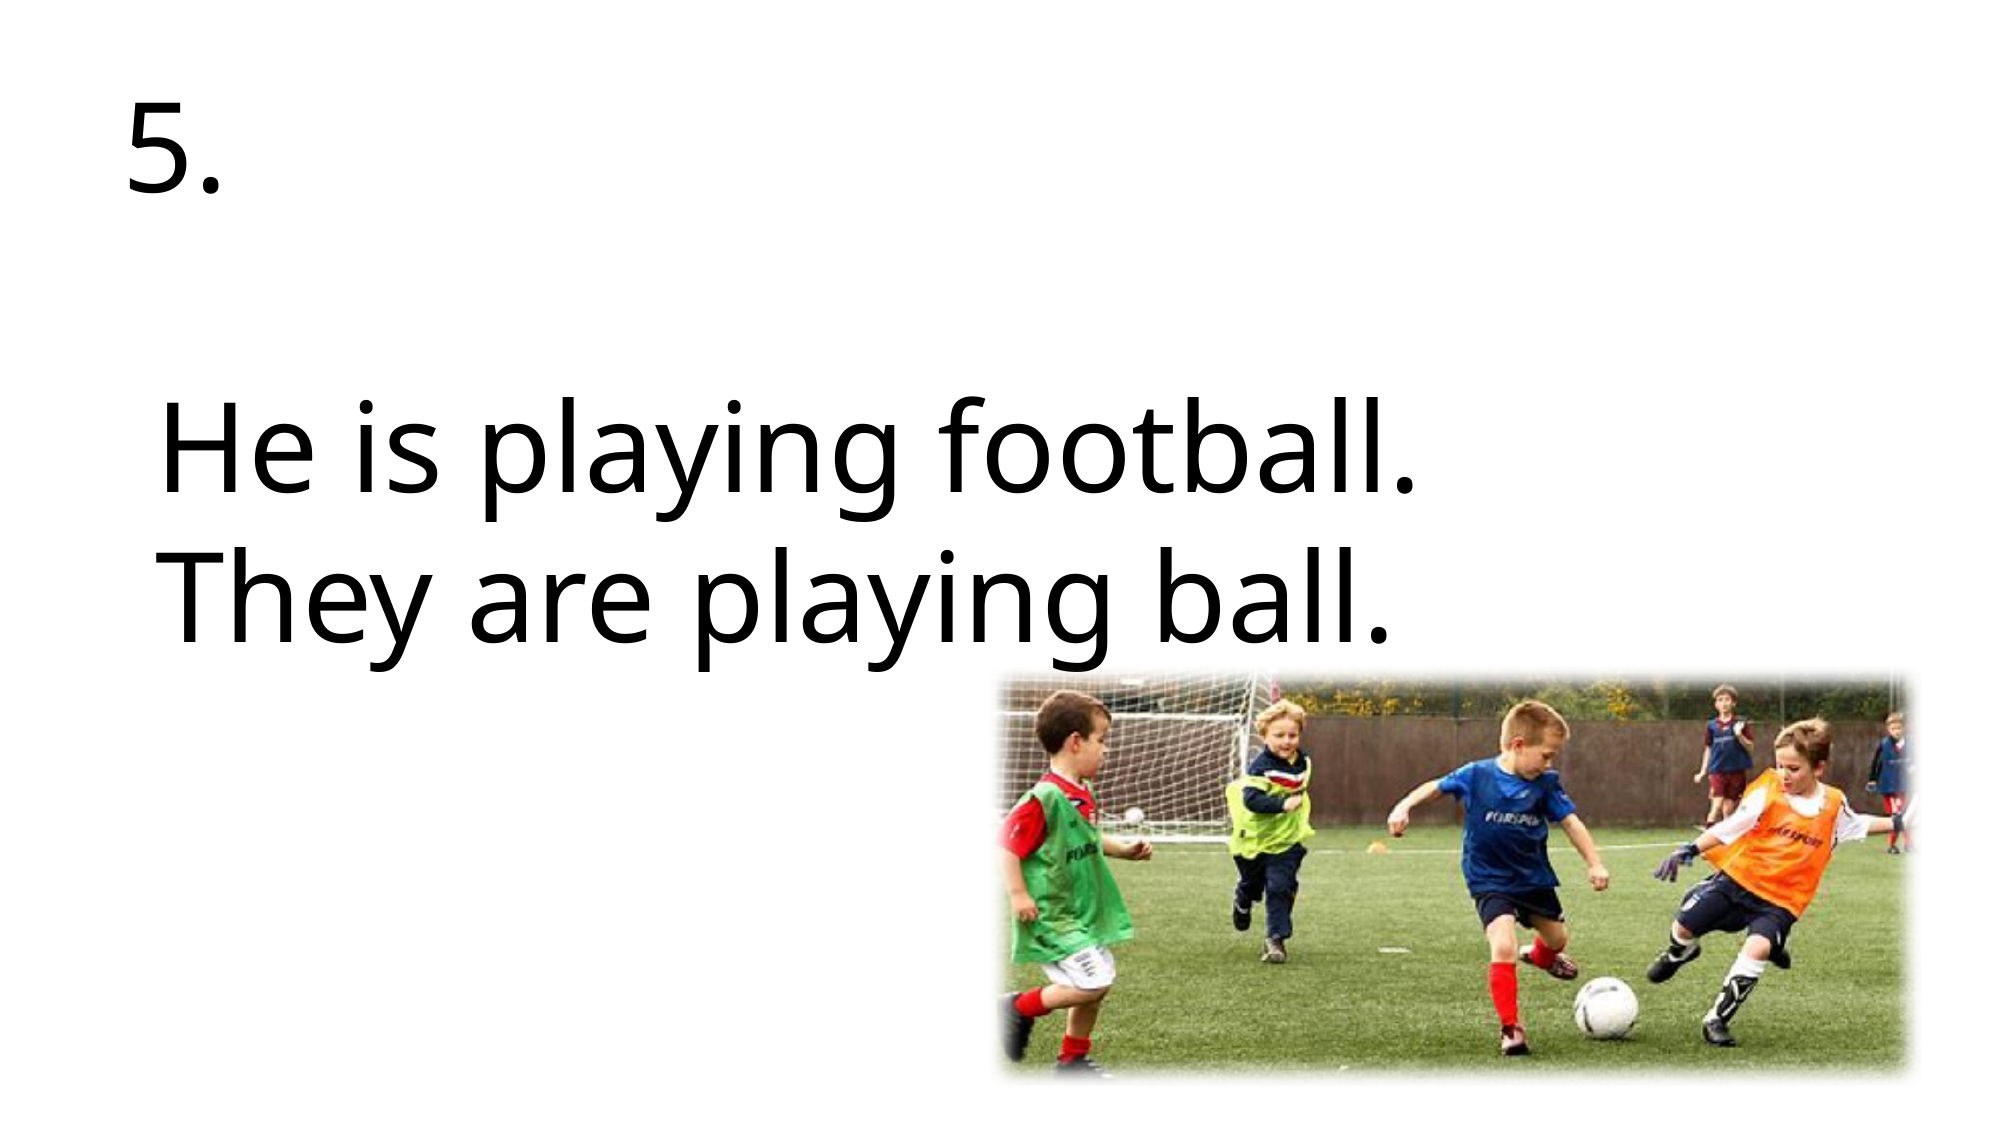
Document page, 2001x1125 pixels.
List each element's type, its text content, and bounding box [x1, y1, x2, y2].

text_box 5. He is playing football. They are playing ball. [108, 59, 1837, 675]
picture [989, 666, 1922, 1086]
